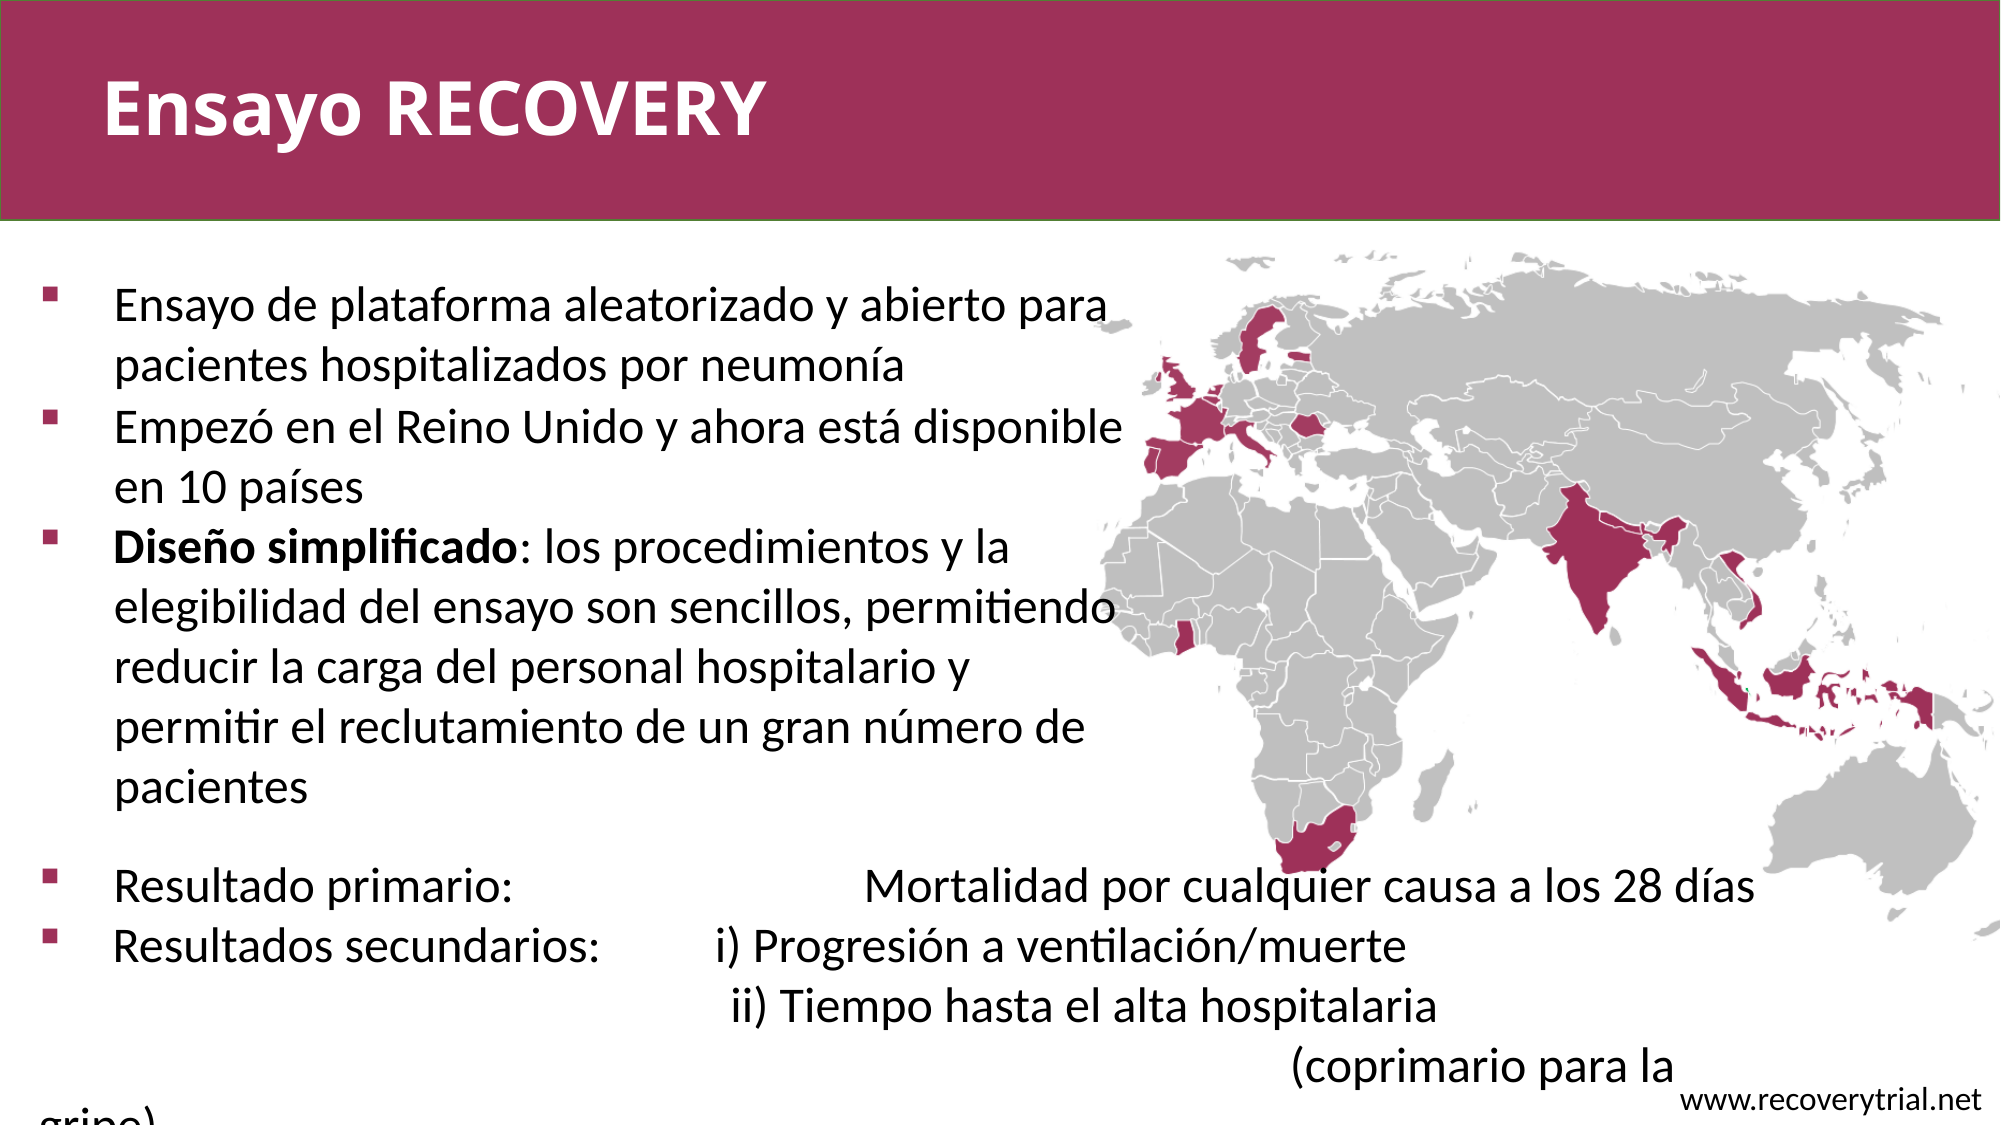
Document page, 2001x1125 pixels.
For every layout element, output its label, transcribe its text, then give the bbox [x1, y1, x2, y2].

text_box Ensayo RECOVERY [81, 50, 1966, 160]
text_box Resultado primario: Mortalidad por cualquier causa a los 28 días Resultados secundarios: i) Progresión a ventilación/muerte ii) Tiempo hasta el alta hospitalaria (coprimario para la gripe) [18, 787, 1800, 1125]
text_box Ensayo de plataforma aleatorizado y abierto para pacientes hospitalizados por neumonía Empezó en el Reino Unido y ahora está disponible en 10 países Diseño simplificado: los procedimientos y la elegibilidad del ensayo son sencillos, permitiendo reducir la carga del personal hospitalario y permitir el reclutamiento de un gran número de pacientes [18, 261, 1083, 787]
text_box www.recoverytrial.net [1800, 1070, 1998, 1125]
picture [1083, 244, 2000, 947]
